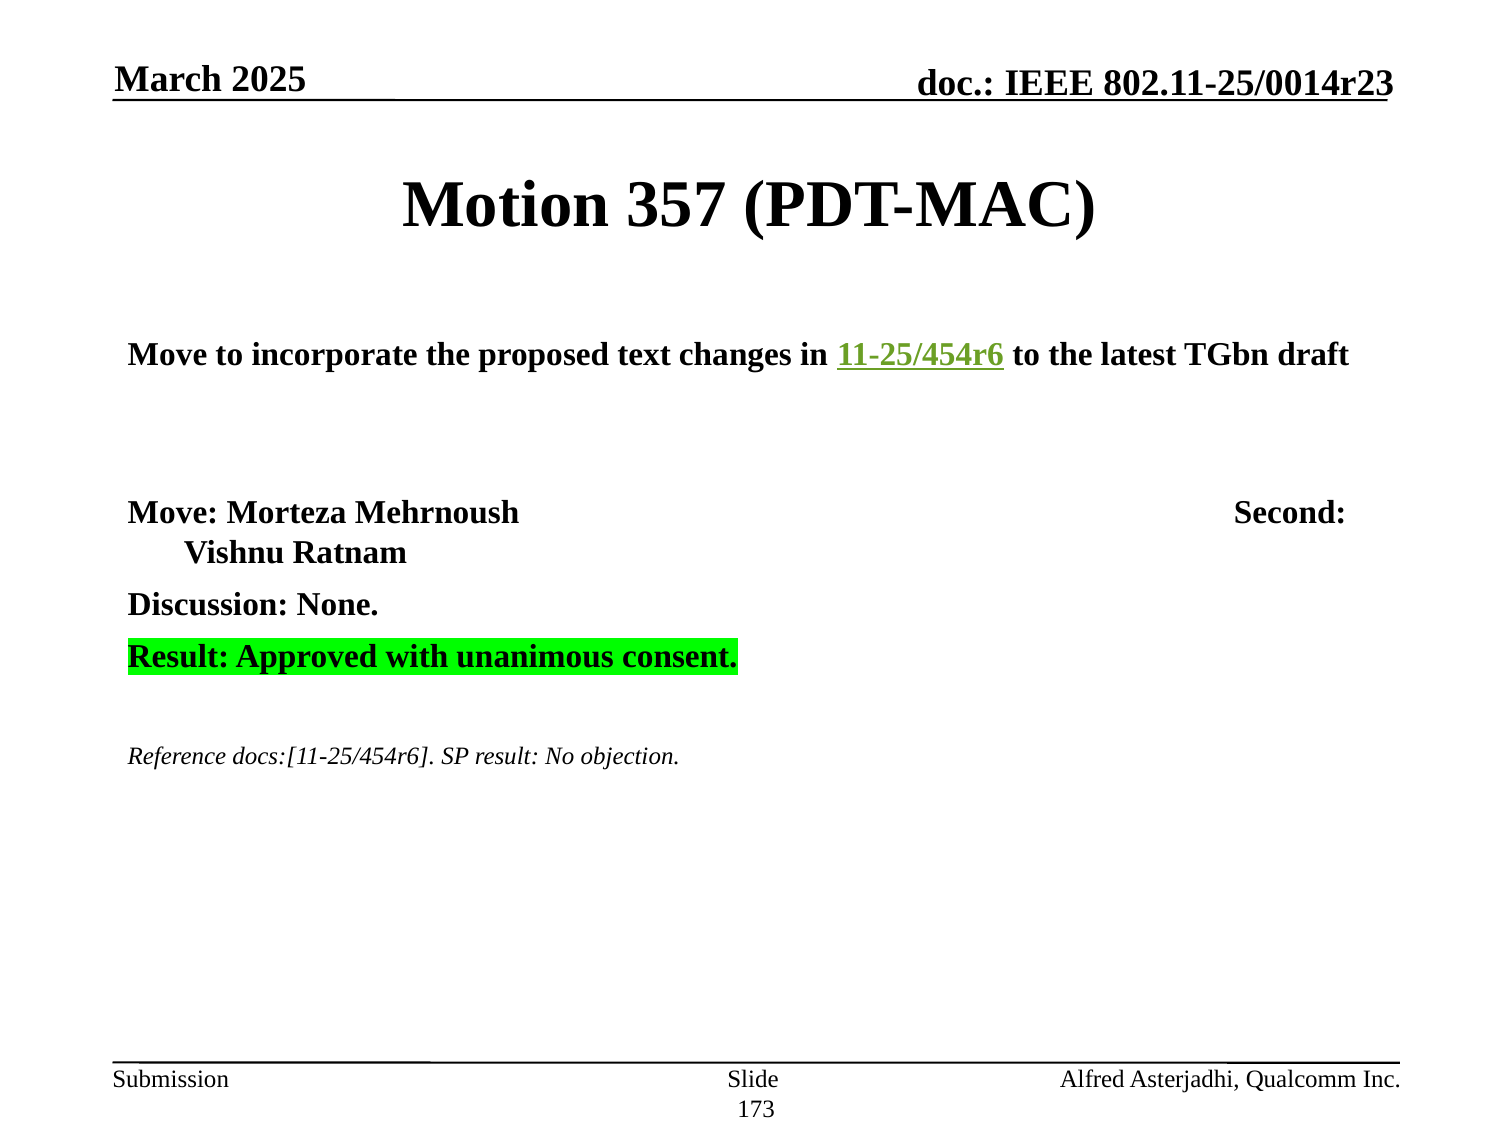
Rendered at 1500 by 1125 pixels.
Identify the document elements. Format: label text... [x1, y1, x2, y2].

slide_number Slide 173 [712, 1061, 800, 1123]
list Move to incorporate the proposed text changes in 11-25/454r6 to the latest TGbn draft Move: Morteza Mehrnoush Second: Vishnu Ratnam Discussion: None. Result: Approved with unanimous consent. Reference docs:[11-25/454r6]. SP result: No objection. [112, 324, 1388, 1000]
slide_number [114, 54, 423, 100]
footer Alfred Asterjadhi, Qualcomm Inc. [878, 1061, 1402, 1093]
title Motion 357 (PDT-MAC) [112, 112, 1388, 288]
